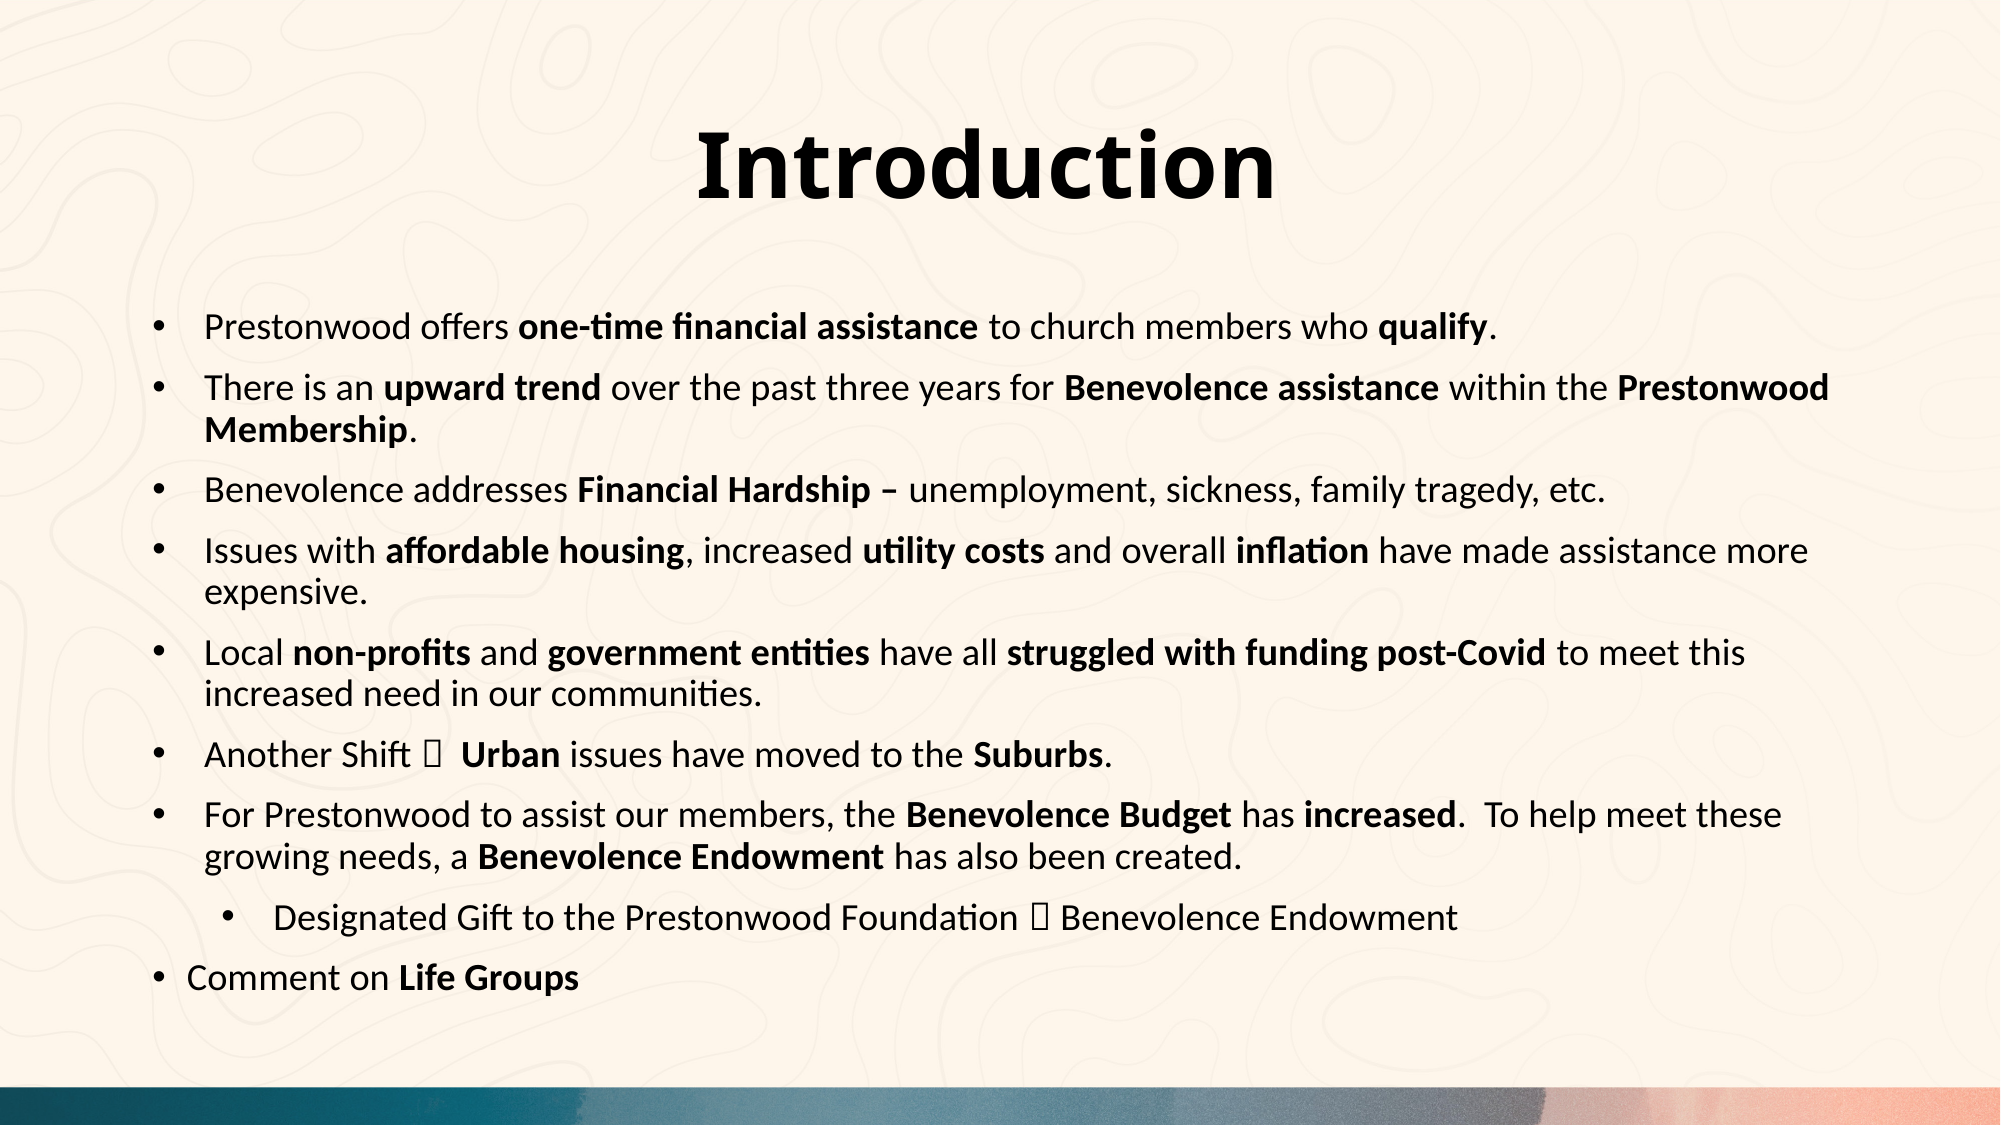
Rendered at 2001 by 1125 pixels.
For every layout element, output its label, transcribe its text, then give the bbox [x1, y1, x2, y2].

title Introduction [137, 59, 1863, 278]
picture [0, 0, 2001, 1125]
list Prestonwood offers one-time financial assistance to church members who qualify. There is an upward trend over the past three years for Benevolence assistance within the Prestonwood Membership. Benevolence addresses Financial Hardship – unemployment, sickness, family tragedy, etc. Issues with affordable housing, increased utility costs and overall inflation have made assistance more expensive. Local non-profits and government entities have all struggled with funding post-Covid to meet this increased need in our communities. Another Shift  Urban issues have moved to the Suburbs. For Prestonwood to assist our members, the Benevolence Budget has increased. To help meet these growing needs, a Benevolence Endowment has also been created. Designated Gift to the Prestonwood Foundation  Benevolence Endowment Comment on Life Groups [137, 299, 1863, 1014]
